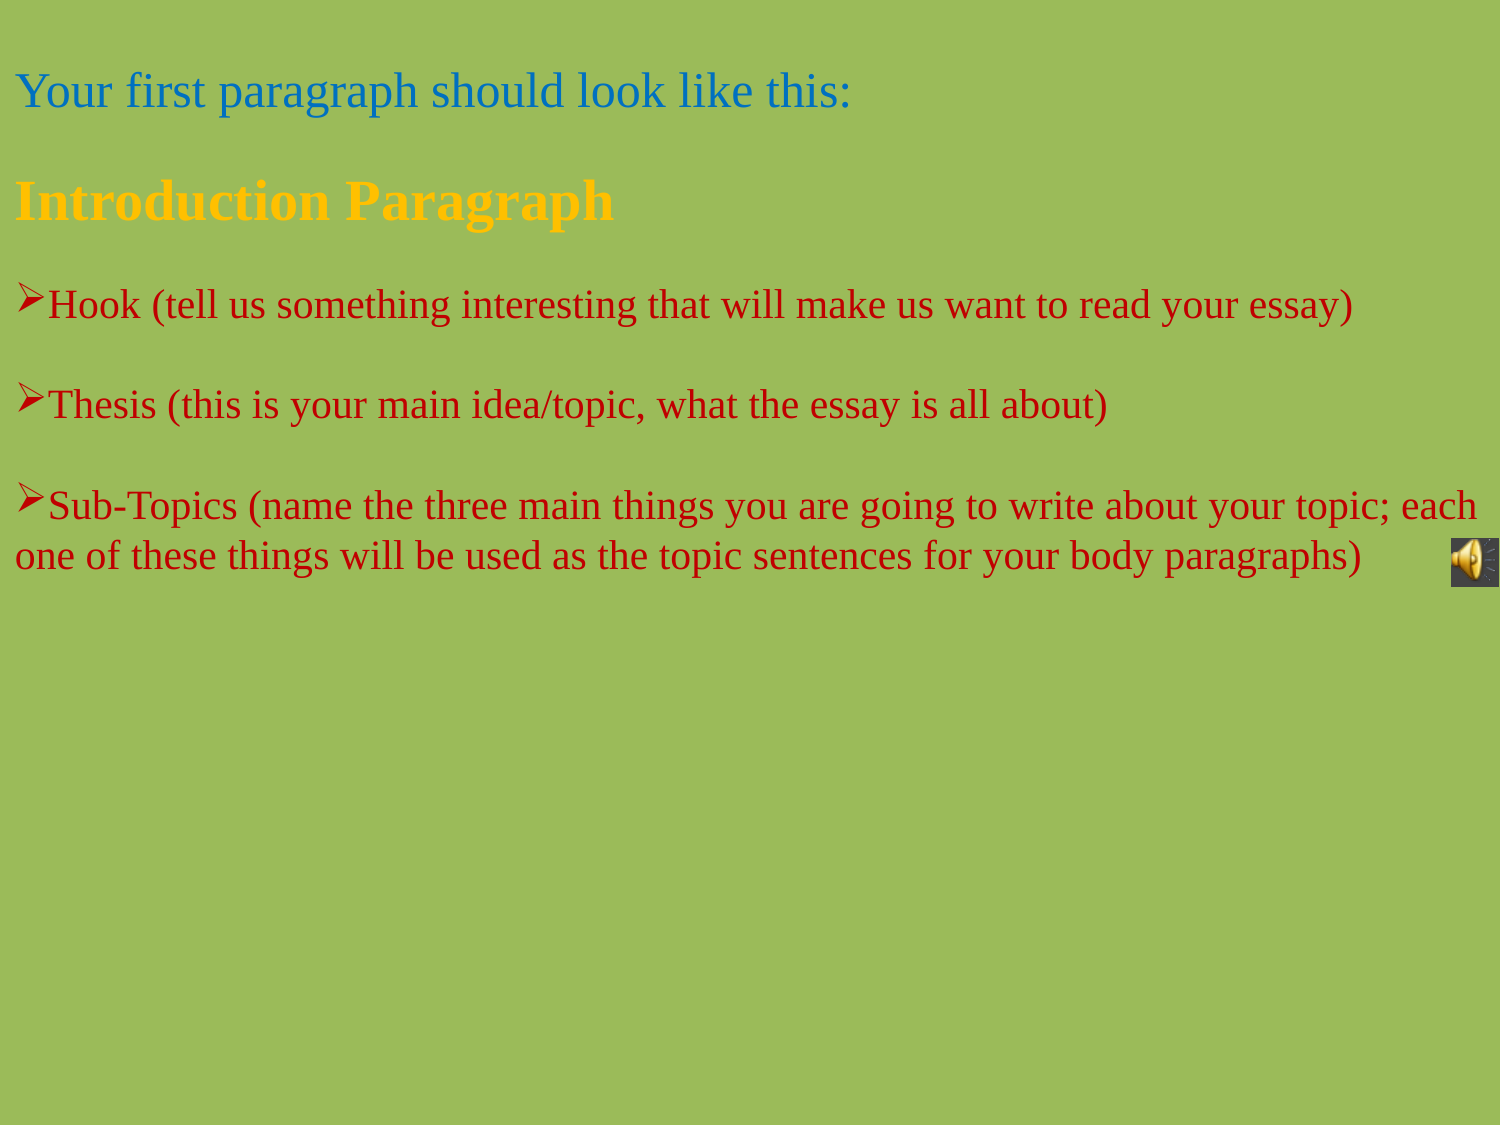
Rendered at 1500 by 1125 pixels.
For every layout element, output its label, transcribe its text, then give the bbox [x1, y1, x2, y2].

text_box Your first paragraph should look like this: Introduction Paragraph Hook (tell us something interesting that will make us want to read your essay) Thesis (this is your main idea/topic, what the essay is all about) Sub-Topics (name the three main things you are going to write about your topic; each one of these things will be used as the topic sentences for your body paragraphs) [0, 49, 1500, 635]
picture [1449, 537, 1500, 588]
